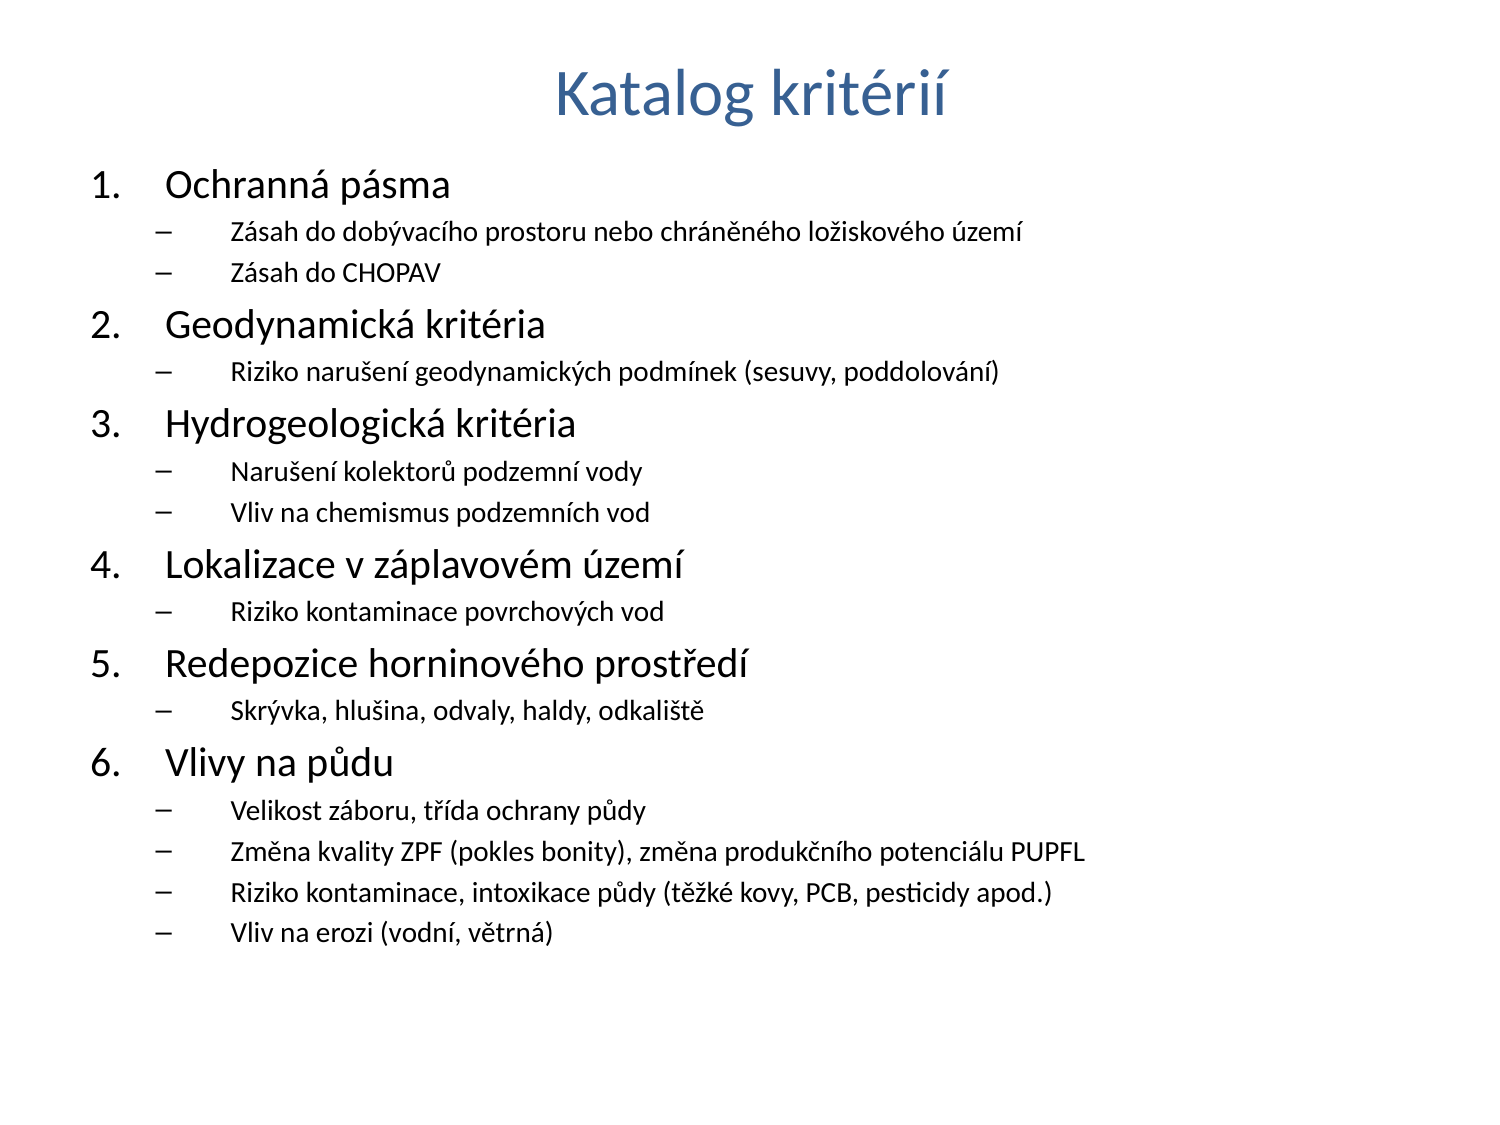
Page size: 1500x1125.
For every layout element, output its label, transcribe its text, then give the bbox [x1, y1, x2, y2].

list Ochranná pásma Zásah do dobývacího prostoru nebo chráněného ložiskového území Zásah do CHOPAV Geodynamická kritéria Riziko narušení geodynamických podmínek (sesuvy, poddolování) Hydrogeologická kritéria Narušení kolektorů podzemní vody Vliv na chemismus podzemních vod Lokalizace v záplavovém území Riziko kontaminace povrchových vod Redepozice horninového prostředí Skrývka, hlušina, odvaly, haldy, odkaliště Vlivy na půdu Velikost záboru, třída ochrany půdy Změna kvality ZPF (pokles bonity), změna produkčního potenciálu PUPFL Riziko kontaminace, intoxikace půdy (těžké kovy, PCB, pesticidy apod.) Vliv na erozi (vodní, větrná) [75, 149, 1425, 1000]
title Katalog kritérií [76, 30, 1427, 147]
